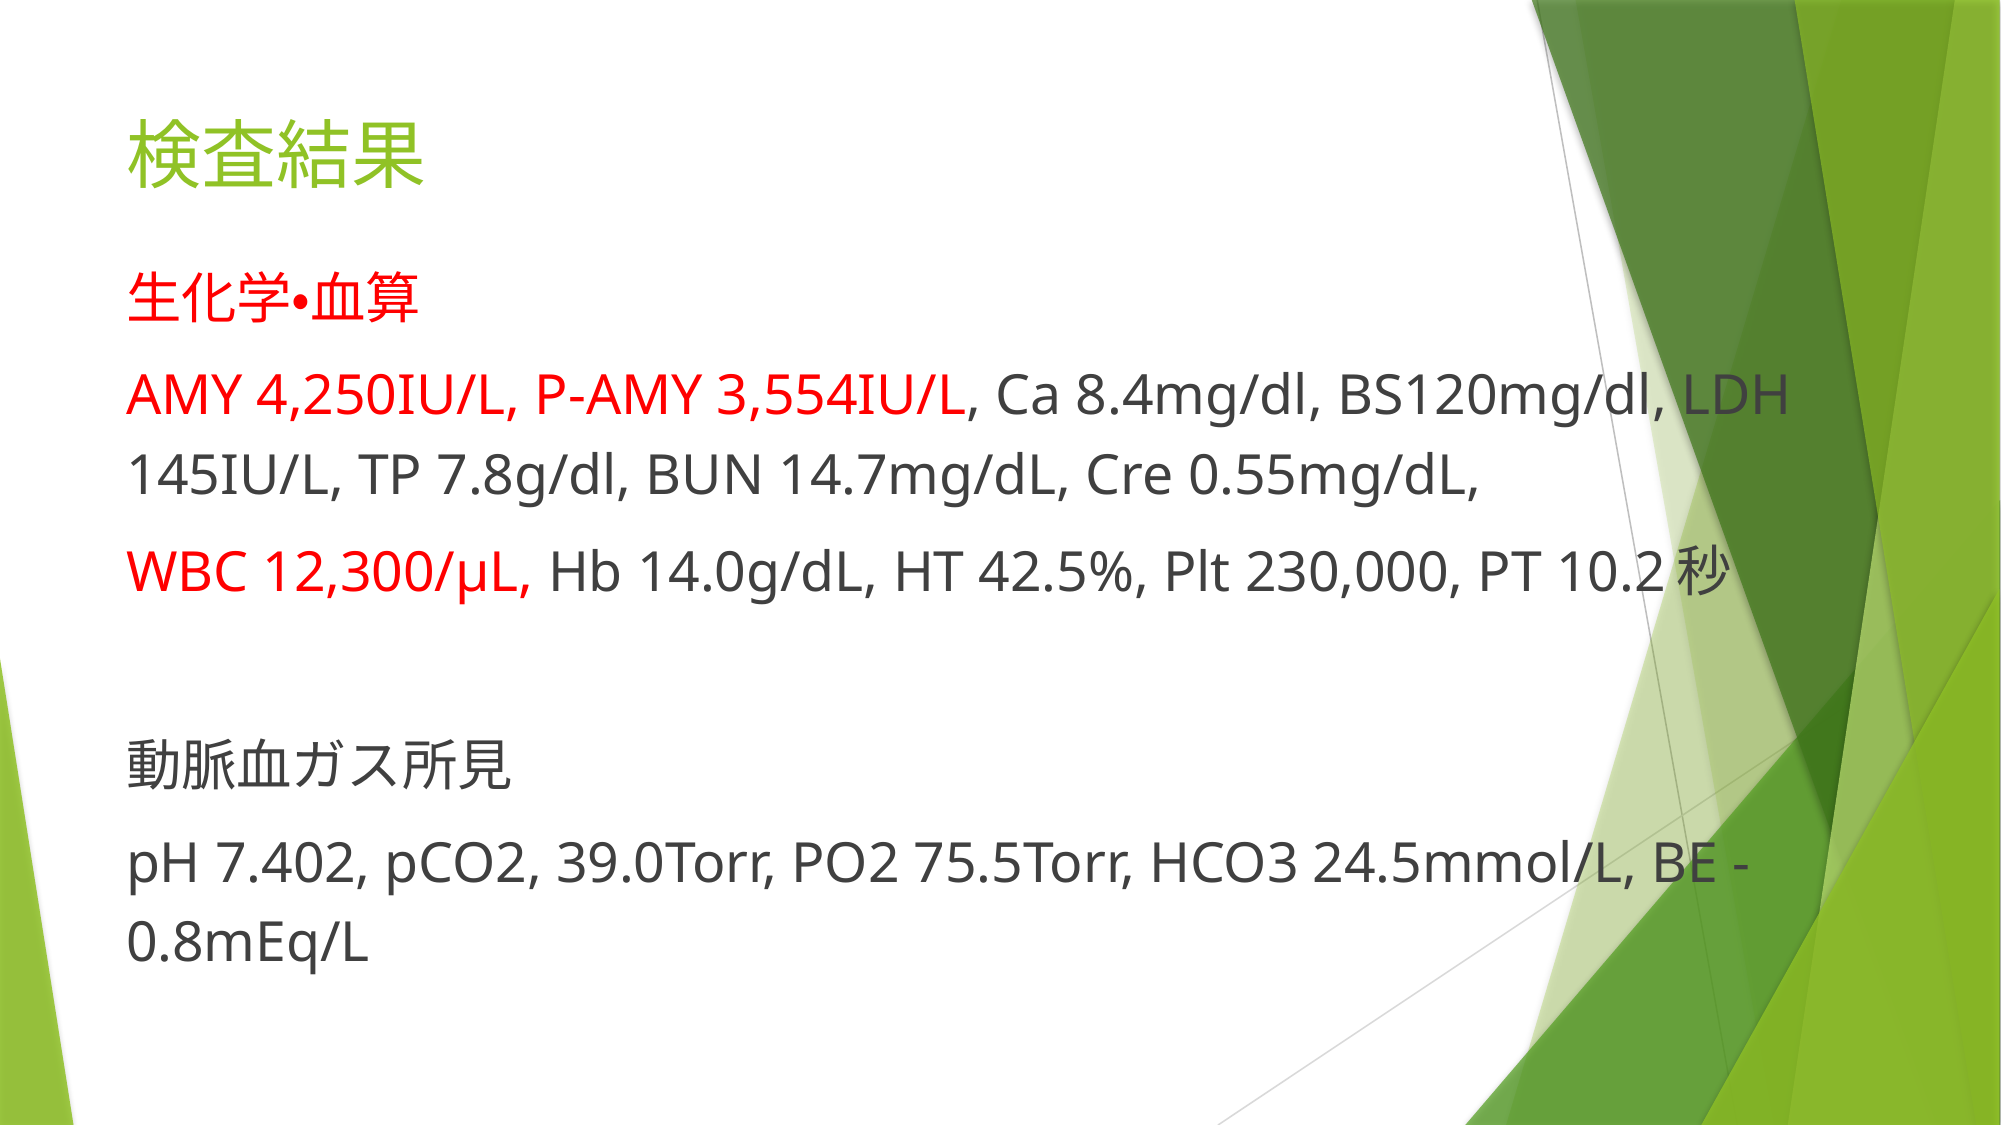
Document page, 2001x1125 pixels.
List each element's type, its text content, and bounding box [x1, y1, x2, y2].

list 生化学・血算 AMY 4,250IU/L, P-AMY 3,554IU/L, Ca 8.4mg/dl, BS120mg/dl, LDH 145IU/L, TP 7.8g/dl, BUN 14.7mg/dL, Cre 0.55mg/dL, WBC 12,300/μL, Hb 14.0g/dL, HT 42.5%, Plt 230,000, PT 10.2秒 動脈血ガス所見 pH 7.402, pCO2, 39.0Torr, PO2 75.5Torr, HCO3 24.5mmol/L, BE -0.8mEq/L [111, 242, 1943, 992]
title 検査結果 [111, 99, 1522, 242]
